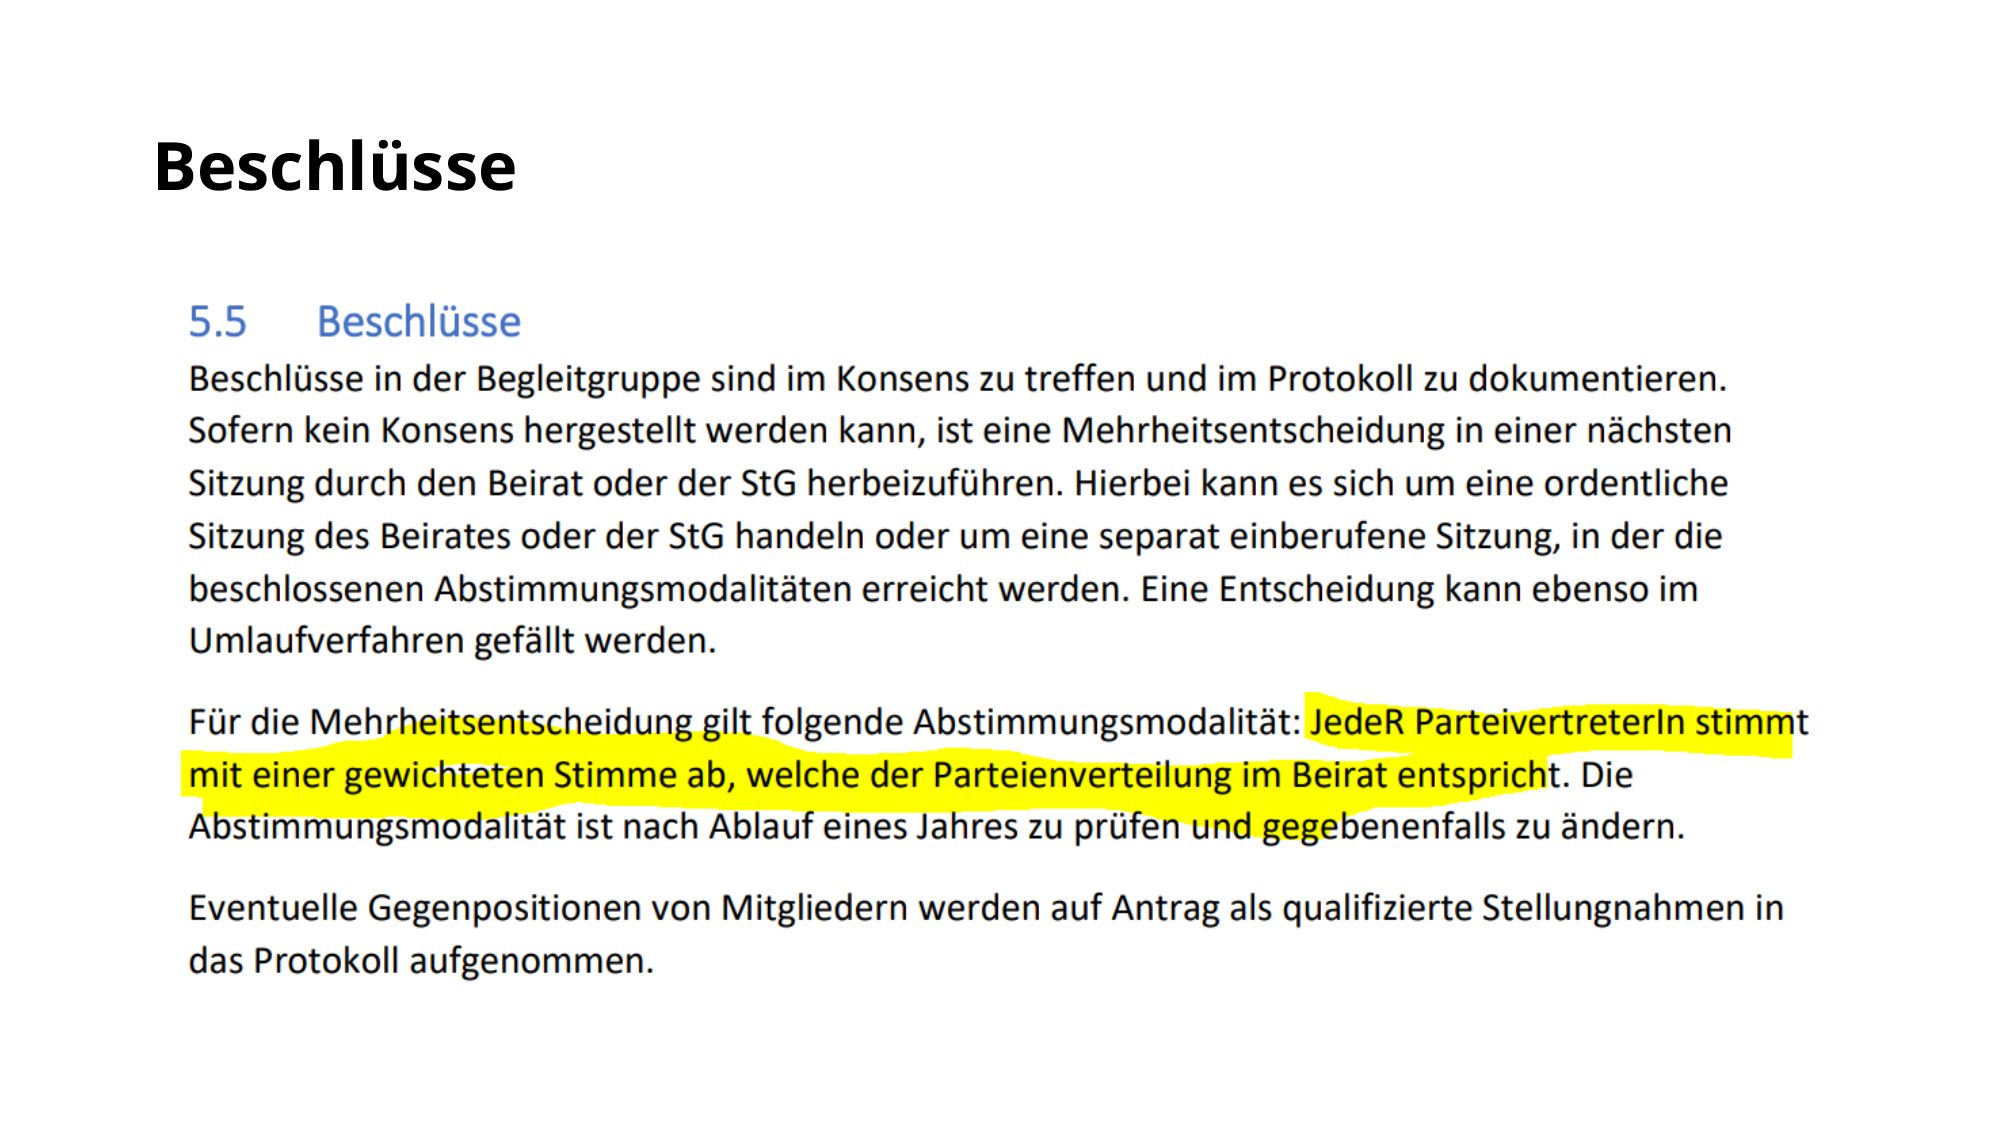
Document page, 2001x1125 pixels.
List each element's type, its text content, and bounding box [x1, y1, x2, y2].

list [154, 277, 1813, 992]
title Beschlüsse [137, 59, 1863, 278]
